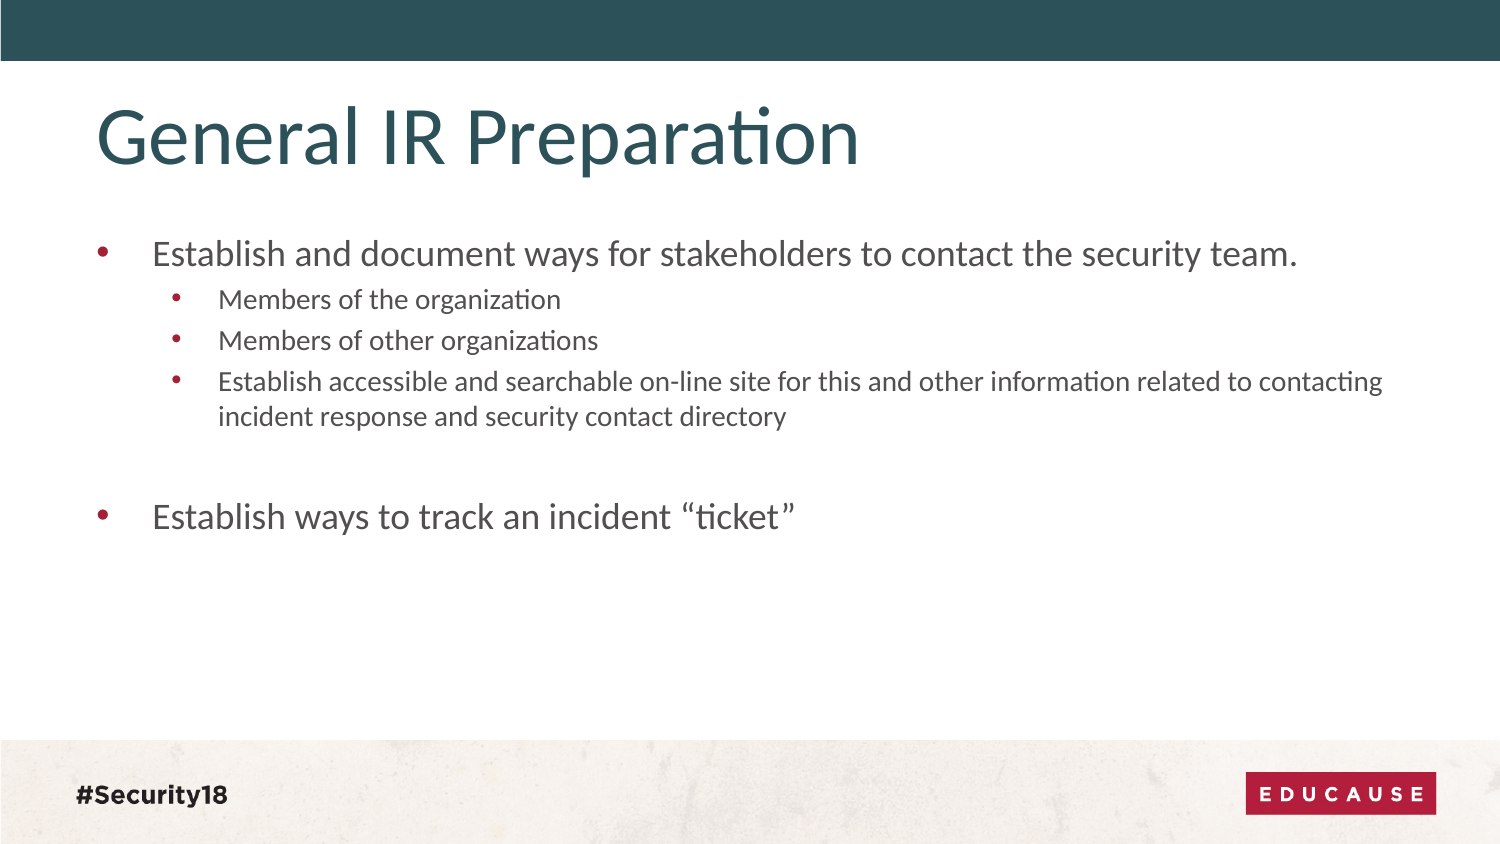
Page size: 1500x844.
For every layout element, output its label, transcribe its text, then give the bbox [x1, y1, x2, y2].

picture [0, 0, 1500, 844]
title General IR Preparation [81, 73, 1420, 216]
list Establish and document ways for stakeholders to contact the security team. Members of the organization Members of other organizations Establish accessible and searchable on-line site for this and other information related to contacting incident response and security contact directory Establish ways to track an incident “ticket” [81, 222, 1420, 728]
